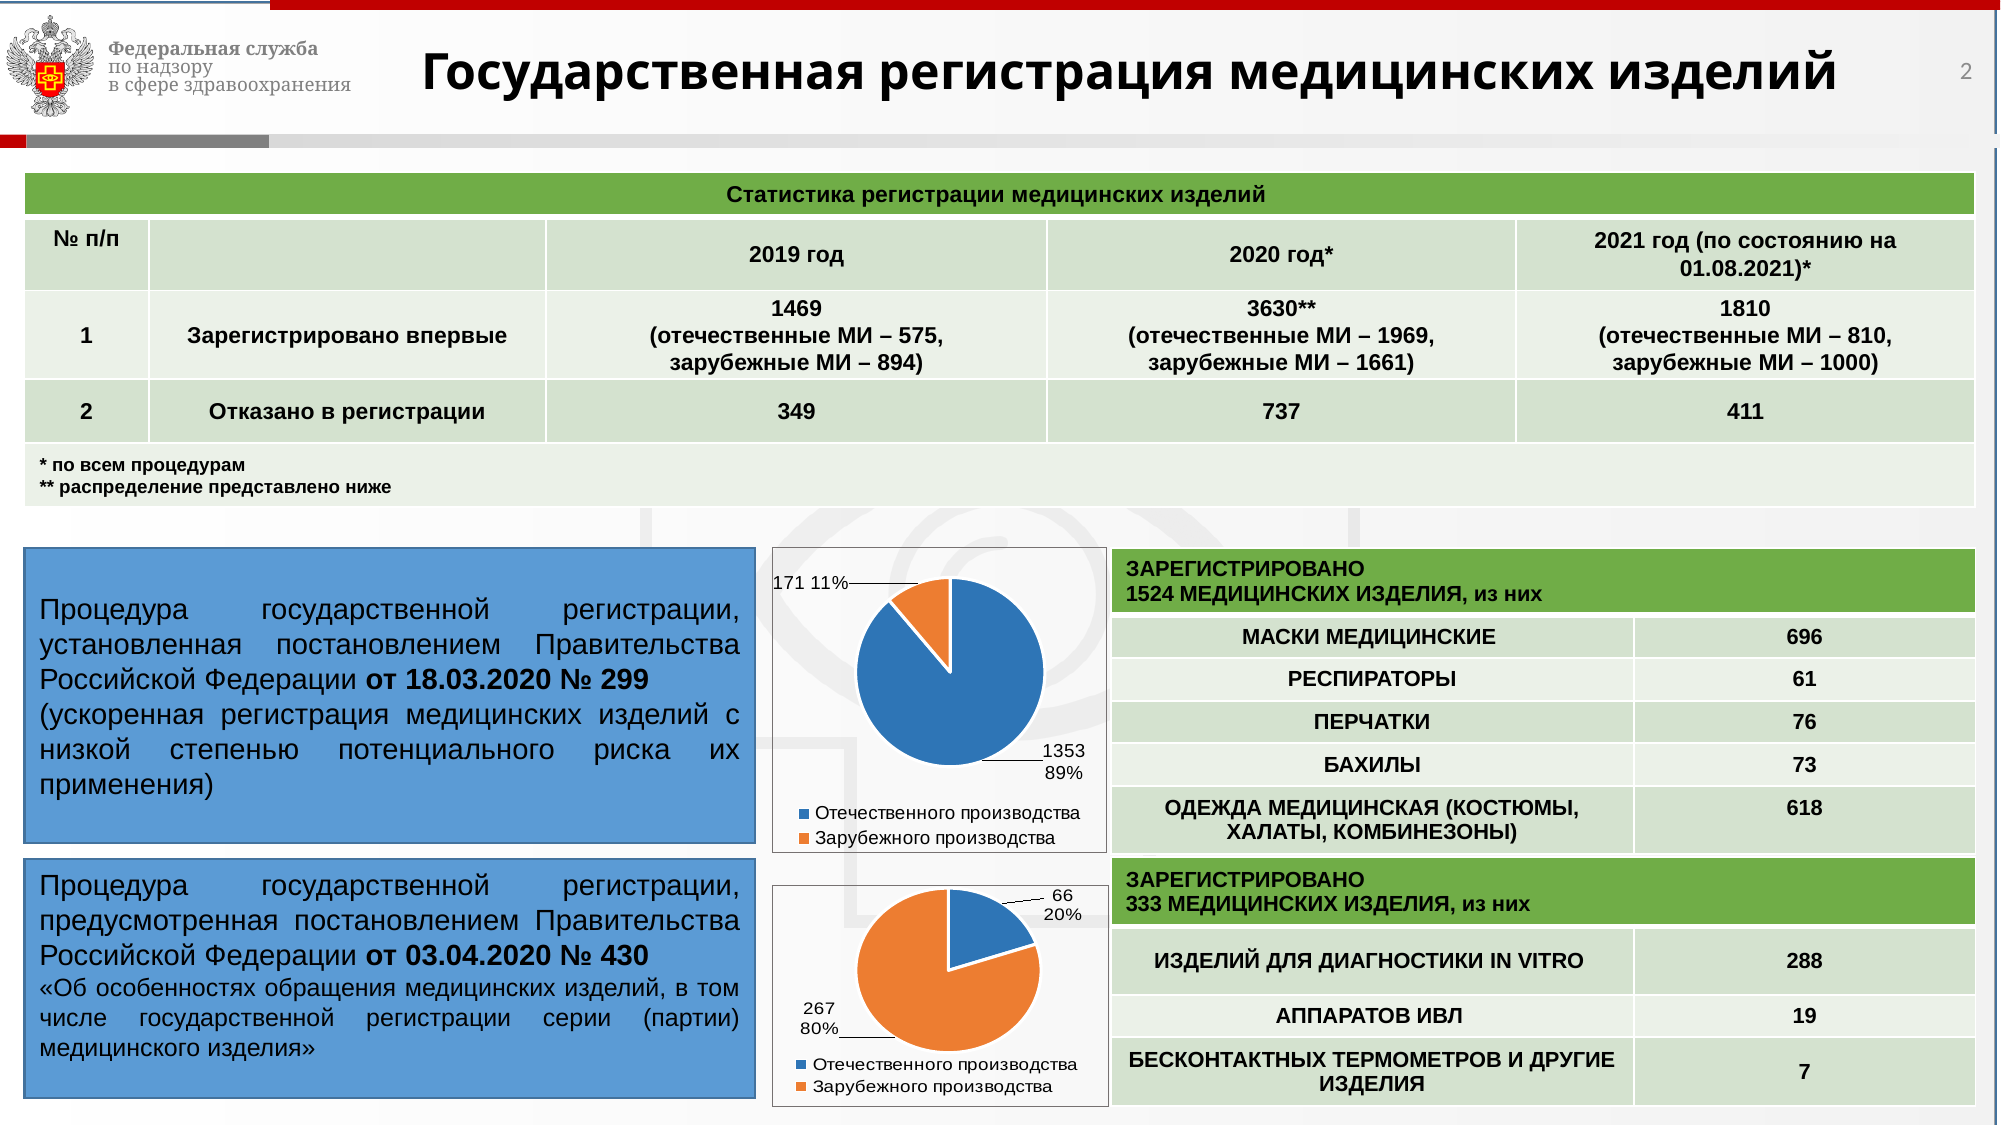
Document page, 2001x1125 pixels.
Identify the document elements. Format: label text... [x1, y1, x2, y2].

table_cell 2 [25, 380, 148, 442]
table_cell * по всем процедурам ** распределение представлено ниже [25, 444, 1974, 506]
table_cell 2020 год* [1048, 220, 1515, 290]
text_box Государственная регистрация медицинских изделий [369, 1, 1891, 139]
table_cell 76 [1635, 702, 1975, 742]
table_cell МАСКИ МЕДИЦИНСКИЕ [1112, 618, 1633, 657]
table_cell 3630** (отечественные МИ – 1969, зарубежные МИ – 1661) [1048, 291, 1515, 378]
slide_number 2 [1891, 39, 1988, 100]
table_cell 411 [1517, 380, 1974, 442]
table_cell Зарегистрировано впервые [150, 291, 545, 378]
table_cell № п/п [25, 220, 148, 290]
table_cell БЕСКОНТАКТНЫХ ТЕРМОМЕТРОВ И ДРУГИЕ ИЗДЕЛИЯ [1112, 1038, 1633, 1105]
table_cell АППАРАТОВ ИВЛ [1112, 996, 1633, 1036]
table_cell 7 [1635, 1038, 1975, 1105]
table_cell ИЗДЕЛИЙ ДЛЯ ДИАГНОСТИКИ IN VITRO [1112, 929, 1633, 994]
picture [0, 15, 101, 117]
table_header Статистика регистрации медицинских изделий [25, 173, 1974, 214]
text_box Процедура государственной регистрации, предусмотренная постановлением Правительства Российской Федерации от 03.04.2020 № 430 «Об особенностях обращения медицинских изделий, в том числе государственной регистрации серии (партии) медицинского изделия» [23, 858, 756, 1099]
table_cell 1810 (отечественные МИ – 810, зарубежные МИ – 1000) [1517, 291, 1974, 378]
table_cell 1469 (отечественные МИ – 575, зарубежные МИ – 894) [547, 291, 1046, 378]
table_cell 1 [25, 291, 148, 378]
table_cell [150, 220, 545, 290]
table_cell 737 [1048, 380, 1515, 442]
table_cell РЕСПИРАТОРЫ [1112, 659, 1633, 700]
table_cell 19 [1635, 996, 1975, 1036]
table_cell Отказано в регистрации [150, 380, 545, 442]
text_box Процедура государственной регистрации, установленная постановлением Правительства Российской Федерации от 18.03.2020 № 299 (ускоренная регистрация медицинских изделий с низкой степенью потенциального риска их применения) [23, 547, 756, 844]
table_cell 618 [1635, 787, 1975, 853]
table_cell 2021 год (по состоянию на 01.08.2021)* [1517, 220, 1974, 290]
table_cell 349 [547, 380, 1046, 442]
table_header ЗАРЕГИСТРИРОВАНО 333 МЕДИЦИНСКИХ ИЗДЕЛИЯ, из них [1112, 858, 1975, 924]
chart [772, 547, 1107, 853]
table_cell 73 [1635, 744, 1975, 785]
table_cell 696 [1635, 618, 1975, 657]
table_header ЗАРЕГИСТРИРОВАНО 1524 МЕДИЦИНСКИХ ИЗДЕЛИЯ, из них [1112, 549, 1975, 612]
table_cell ОДЕЖДА МЕДИЦИНСКАЯ (КОСТЮМЫ, ХАЛАТЫ, КОМБИНЕЗОНЫ) [1112, 787, 1633, 853]
table_cell ПЕРЧАТКИ [1112, 702, 1633, 742]
chart [772, 858, 1109, 1107]
table_cell 288 [1635, 929, 1975, 994]
table_cell 2019 год [547, 220, 1046, 290]
table_cell БАХИЛЫ [1112, 744, 1633, 785]
table_cell 61 [1635, 659, 1975, 700]
